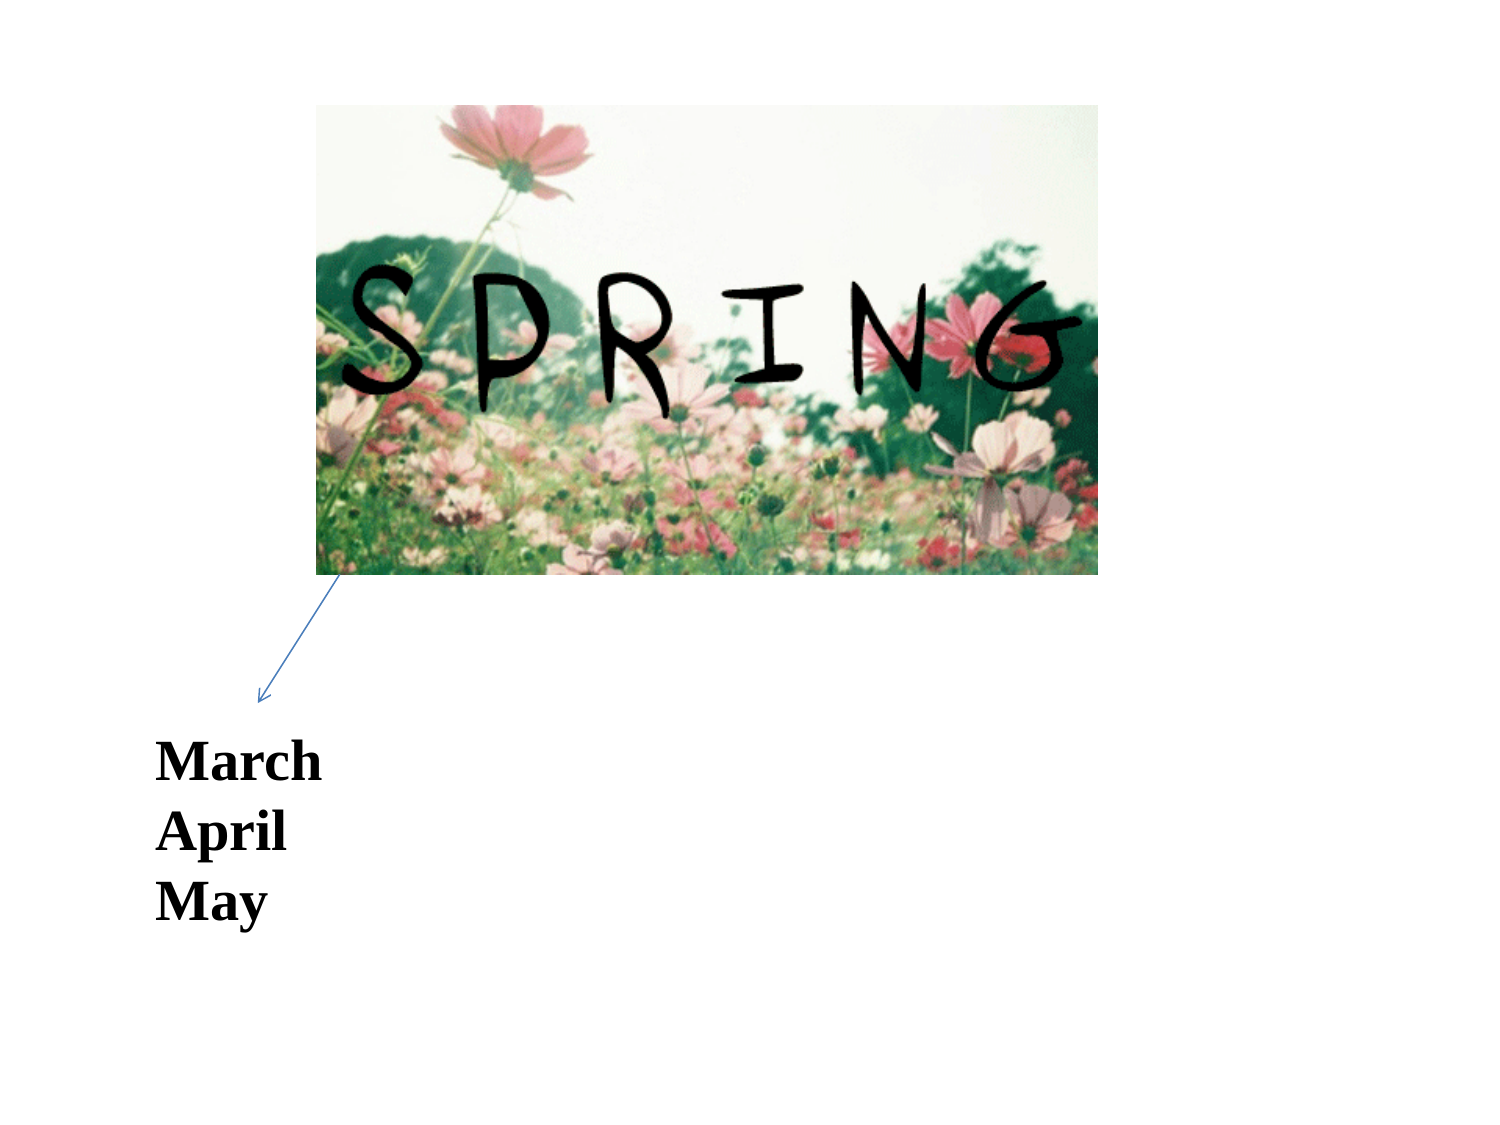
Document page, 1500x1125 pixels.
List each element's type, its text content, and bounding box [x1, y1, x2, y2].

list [316, 105, 1098, 575]
text_box March April May [140, 714, 575, 940]
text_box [234, 597, 364, 680]
